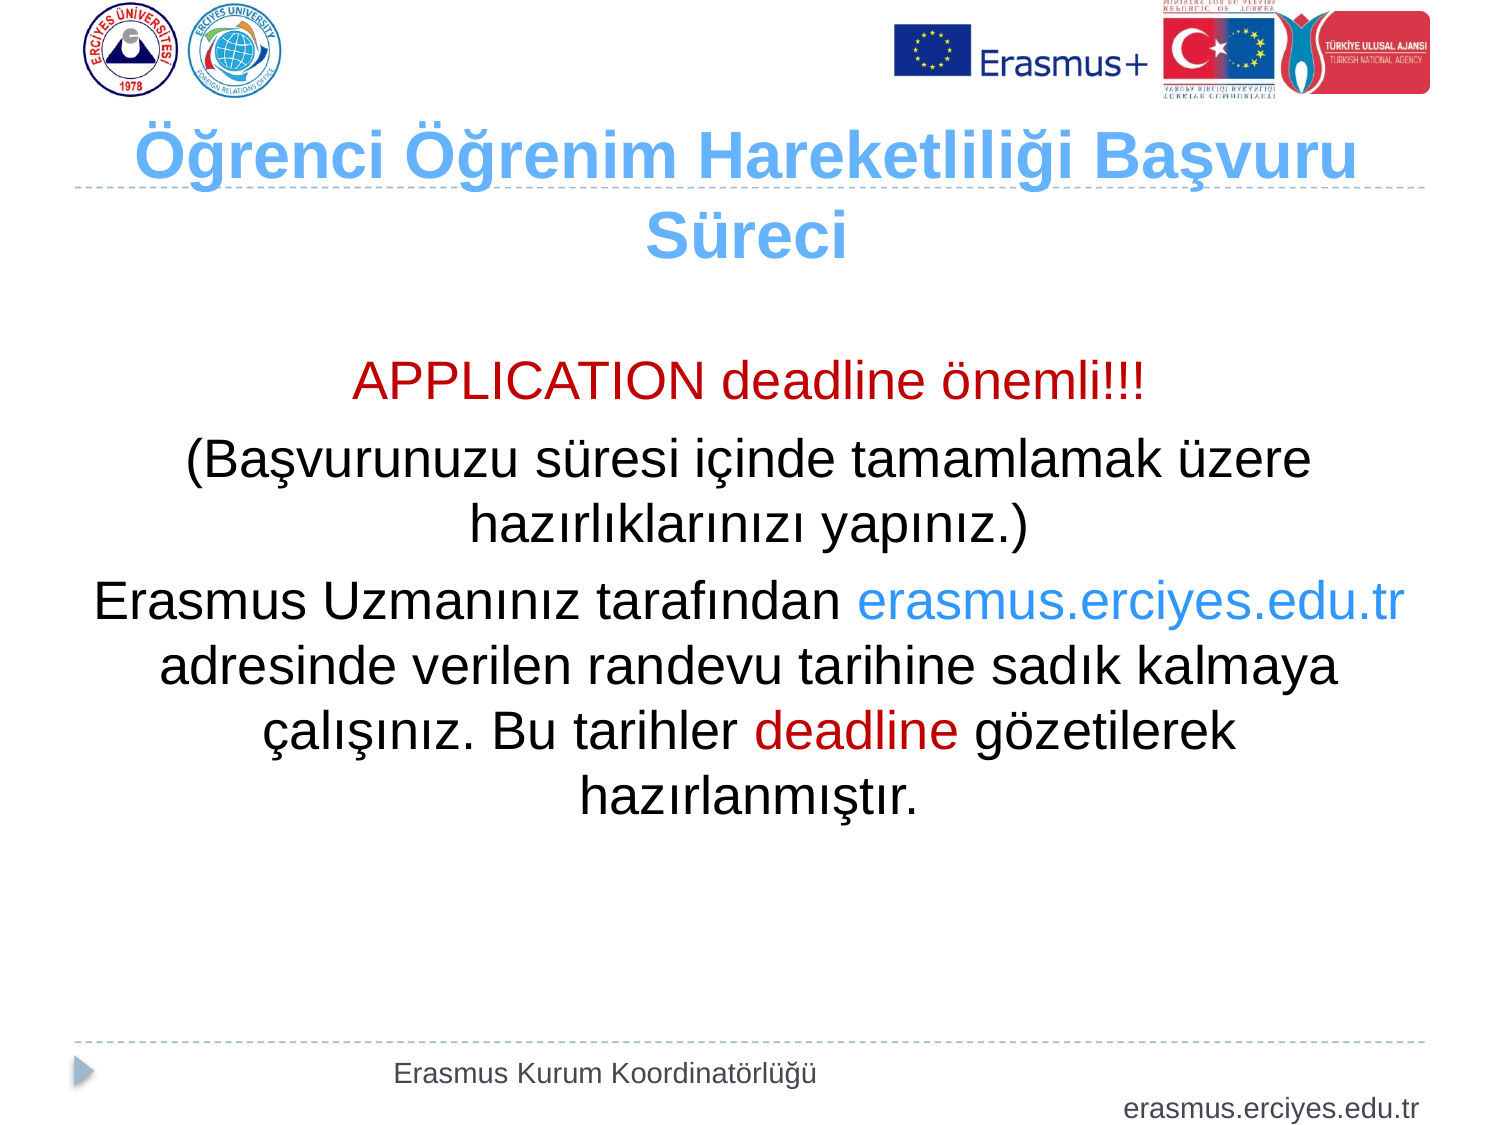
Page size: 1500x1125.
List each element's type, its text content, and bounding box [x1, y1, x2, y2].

picture [1163, 0, 1430, 94]
title Öğrenci Öğrenim Hareketliliği Başvuru Süreci [70, 93, 1426, 280]
picture [78, 0, 285, 93]
footer Erasmus Kurum Koordinatörlüğü erasmus.erciyes.edu.tr [76, 1046, 1436, 1098]
picture [879, 19, 1162, 91]
list APPLICATION deadline önemli!!! (Başvurunuzu süresi içinde tamamlamak üzere hazırlıklarınızı yapınız.) Erasmus Uzmanınız tarafından erasmus.erciyes.edu.tr adresinde verilen randevu tarihine sadık kalmaya çalışınız. Bu tarihler deadline gözetilerek hazırlanmıştır. [74, 337, 1426, 1011]
